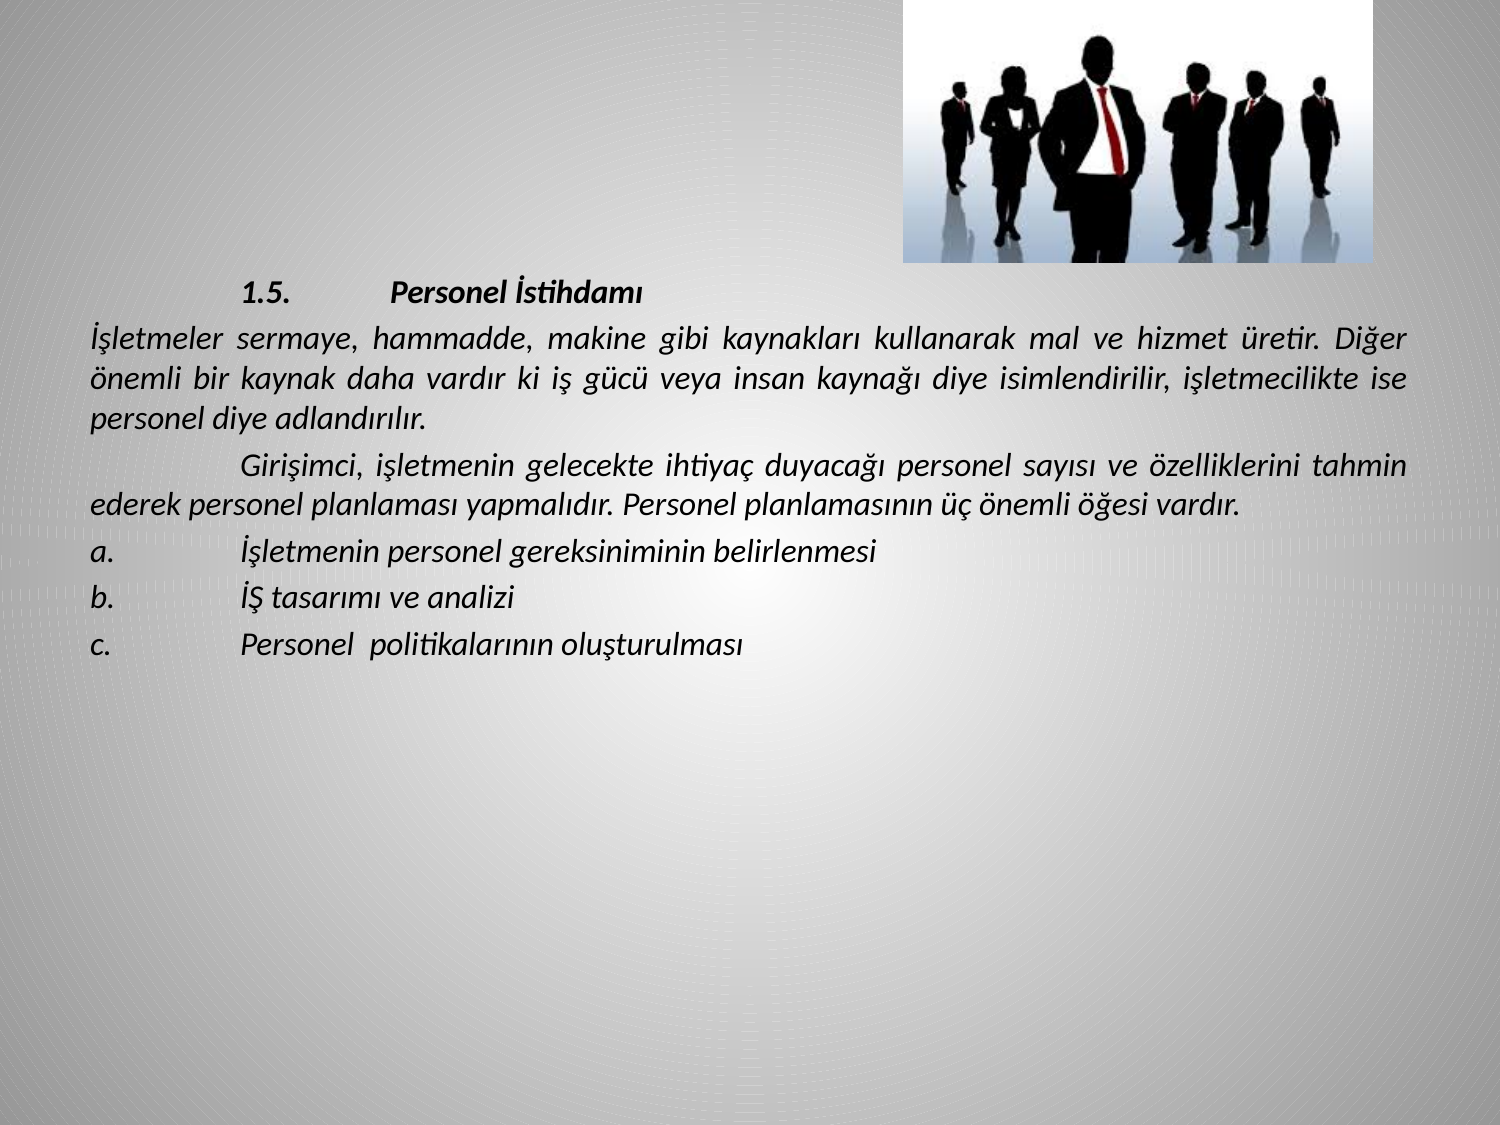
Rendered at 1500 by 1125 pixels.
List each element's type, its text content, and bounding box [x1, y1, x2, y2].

list 1.5. Personel İstihdamı İşletmeler sermaye, hammadde, makine gibi kaynakları kullanarak mal ve hizmet üretir. Diğer önemli bir kaynak daha vardır ki iş gücü veya insan kaynağı diye isimlendirilir, işletmecilikte ise personel diye adlandırılır. Girişimci, işletmenin gelecekte ihtiyaç duyacağı personel sayısı ve özelliklerini tahmin ederek personel planlaması yapmalıdır. Personel planlamasının üç önemli öğesi vardır. a. İşletmenin personel gereksiniminin belirlenmesi b. İŞ tasarımı ve analizi c. Personel politikalarının oluşturulması [75, 262, 1425, 1005]
picture [903, 0, 1373, 263]
